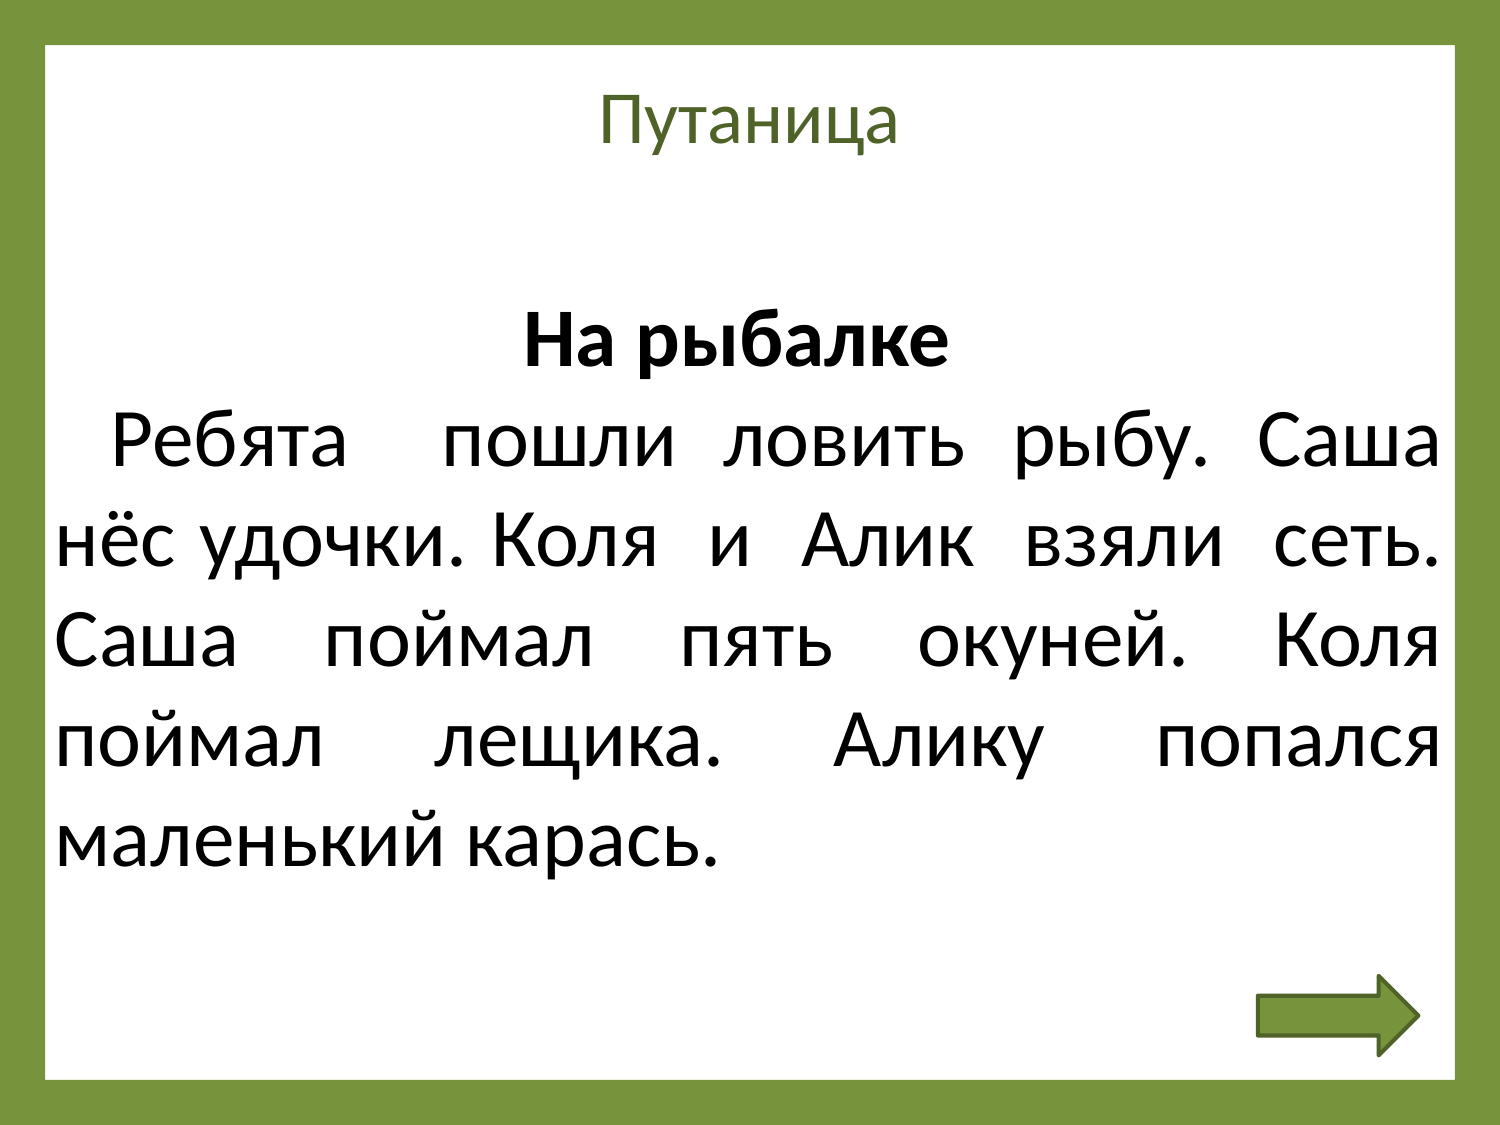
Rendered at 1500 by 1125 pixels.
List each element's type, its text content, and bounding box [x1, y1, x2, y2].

text_box [0, 0, 1500, 1125]
text_box [1255, 973, 1421, 1058]
text_box На рыбалке Ребята пошли ловить рыбу. Саша нёс удочки. Коля и Алик взяли сеть. Саша поймал пять окуней. Коля поймал лещика. Алику попался маленький карась. [0, 258, 1459, 890]
title Путаница [112, 42, 1388, 185]
